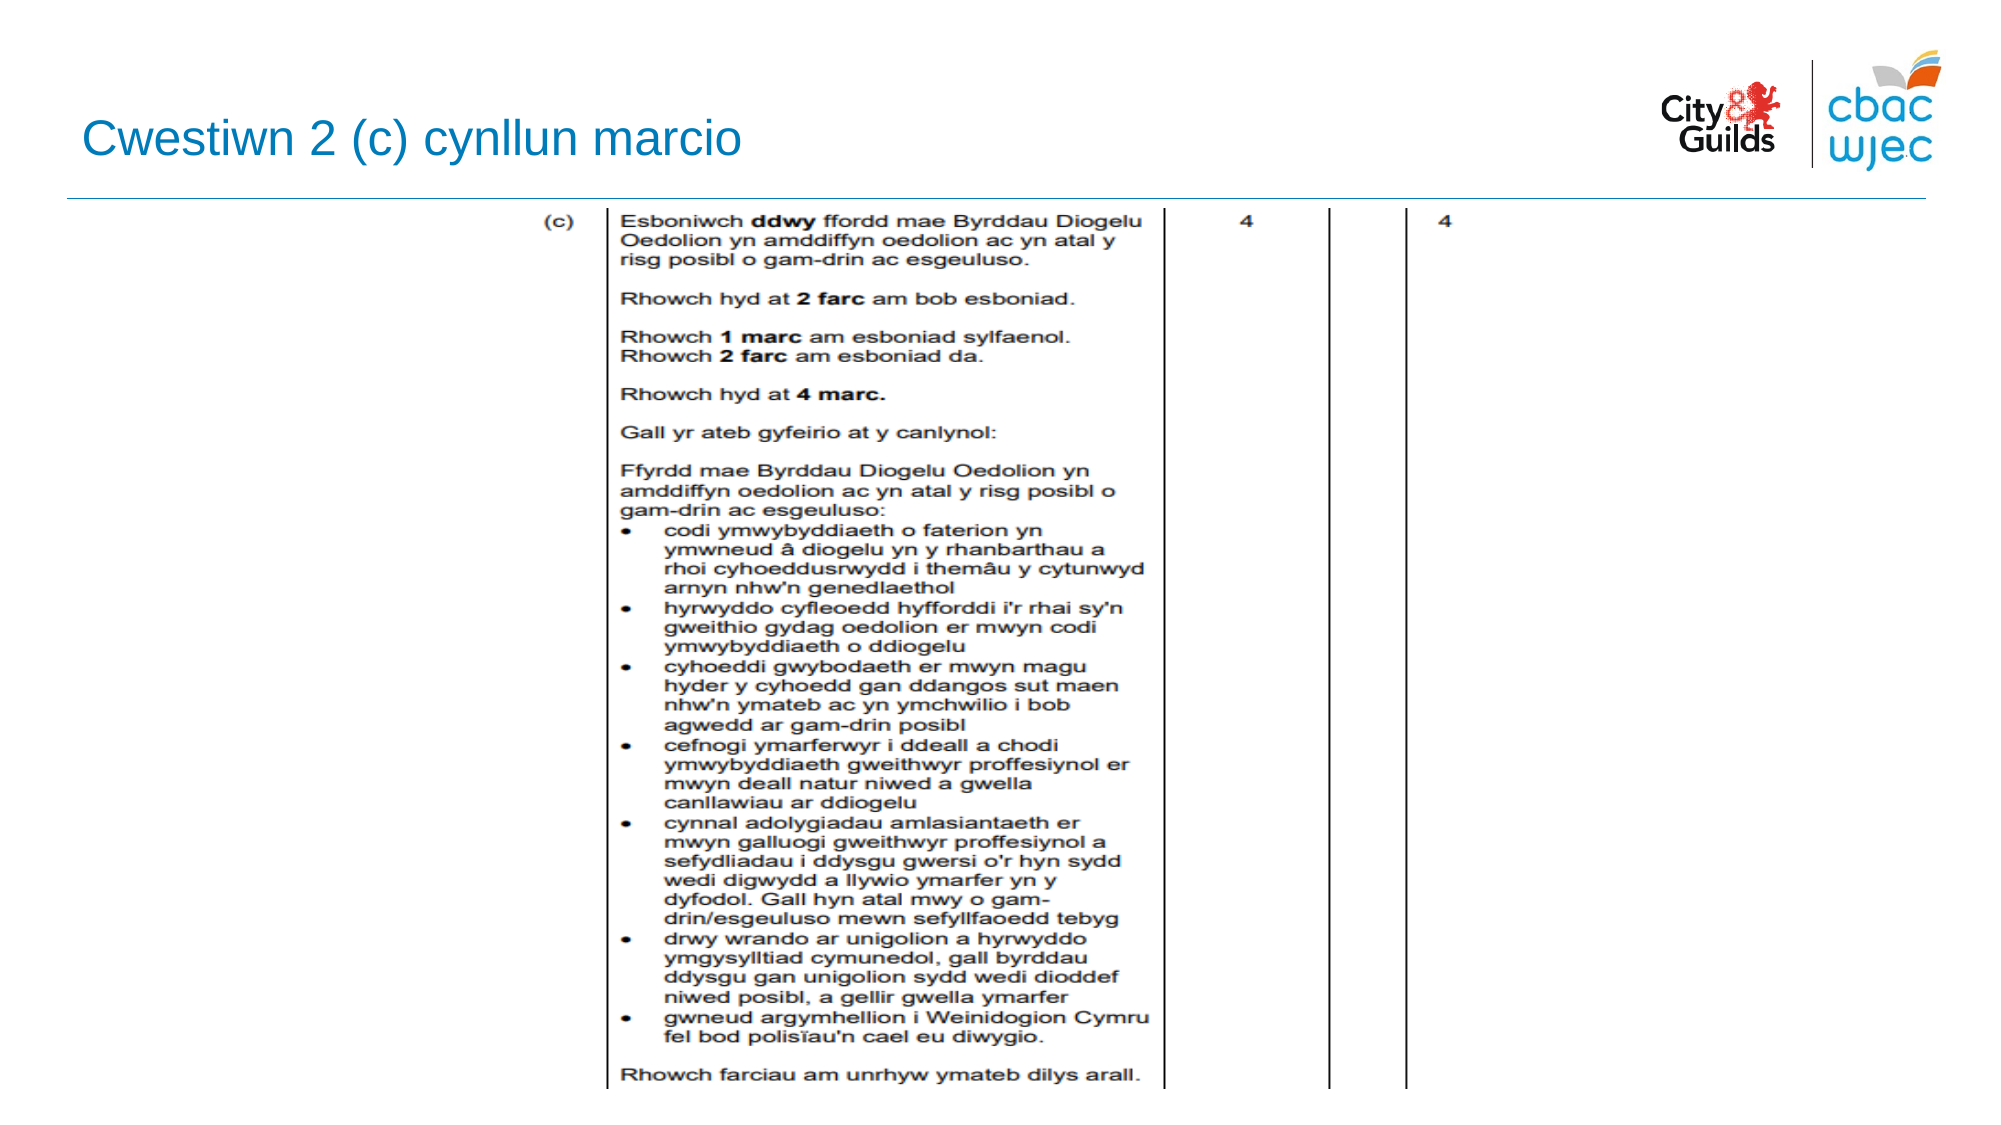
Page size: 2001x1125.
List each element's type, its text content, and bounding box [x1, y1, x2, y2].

picture [541, 208, 1459, 1089]
picture [1822, 49, 1946, 172]
title Cwestiwn 2 (c) cynllun marcio [66, 59, 1662, 174]
